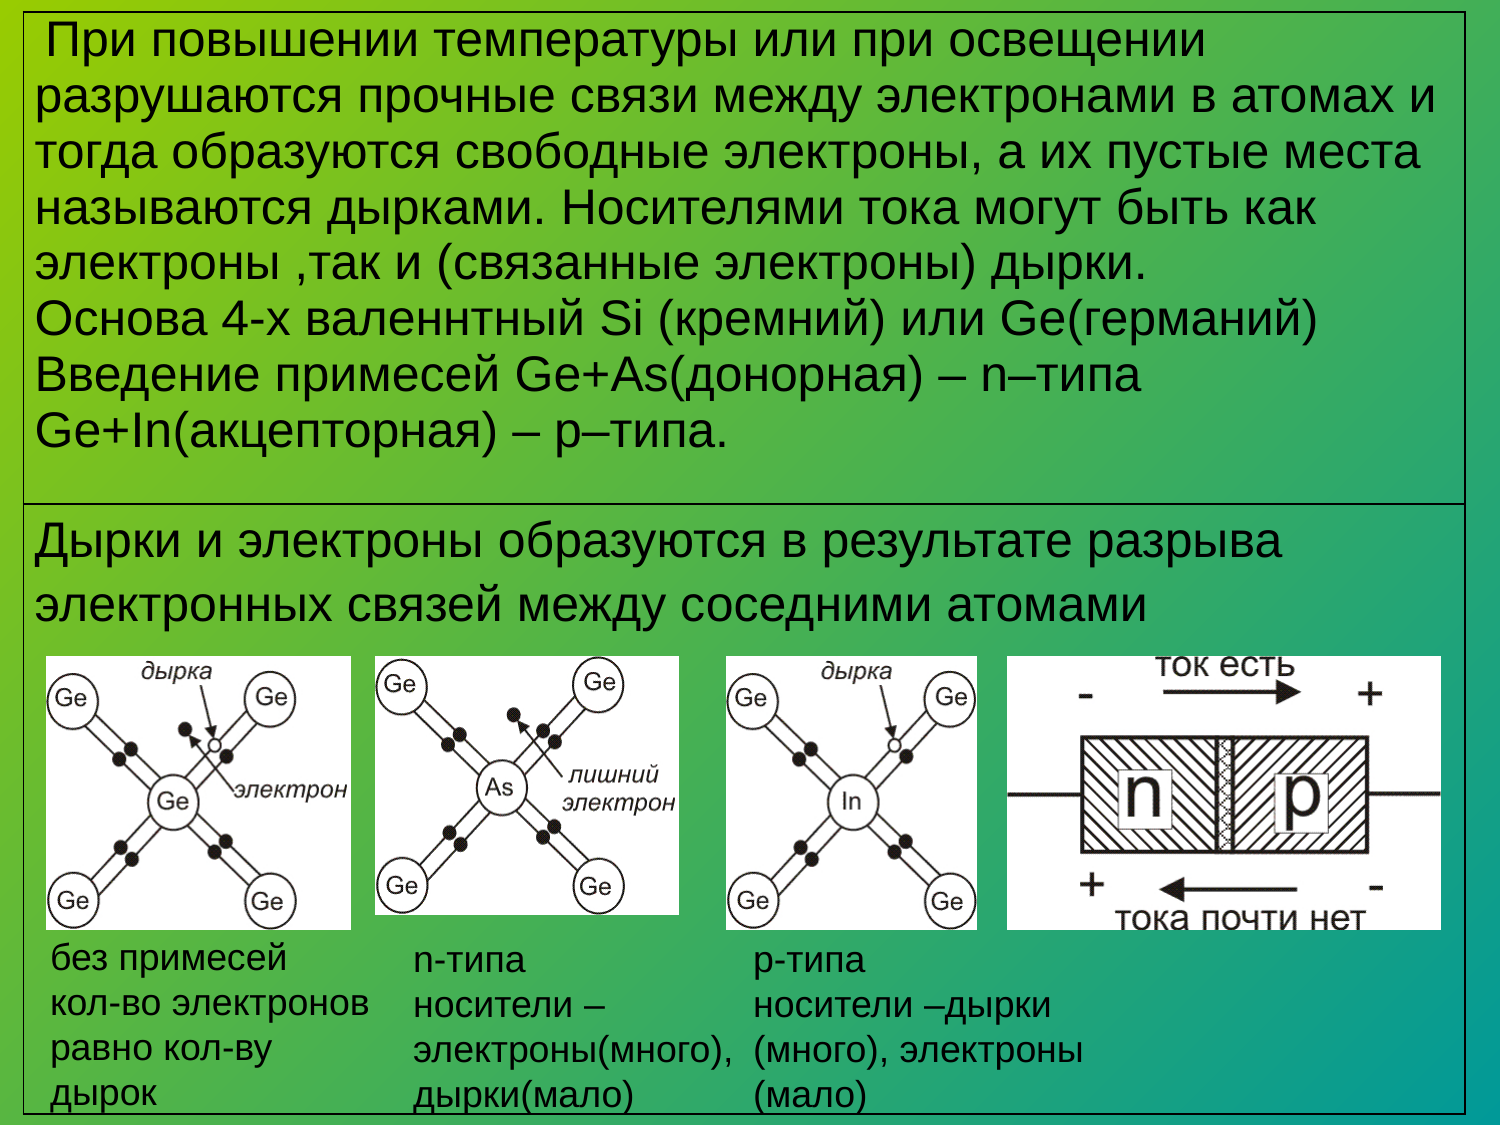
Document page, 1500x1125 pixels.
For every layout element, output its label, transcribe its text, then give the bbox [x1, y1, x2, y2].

text_box без примесей кол-во электронов равно кол-ву дырок [35, 925, 387, 1121]
text_box p-типа носители –дырки (много), электроны (мало) [738, 928, 1196, 1123]
table_cell Дырки и электроны образуются в результате разрыва электронных связей между соседними атомами [24, 505, 1464, 1113]
picture [46, 656, 351, 930]
table_header При повышении температуры или при освещении разрушаются прочные связи между электронами в атомах и тогда образуются свободные электроны, а их пустые места называются дырками. Носителями тока могут быть как электроны ,так и (связанные электроны) дырки. Основа 4-х валеннтный Si (кремний) или Ge(германий) Введение примесей Ge+As(донорная) – n–типа Ge+In(акцепторная) – p–типа. [24, 13, 1464, 503]
picture [374, 655, 680, 915]
picture [726, 656, 977, 930]
text_box n-типа носители –электроны(много), дырки(мало) [398, 928, 738, 1123]
picture [1007, 656, 1442, 930]
